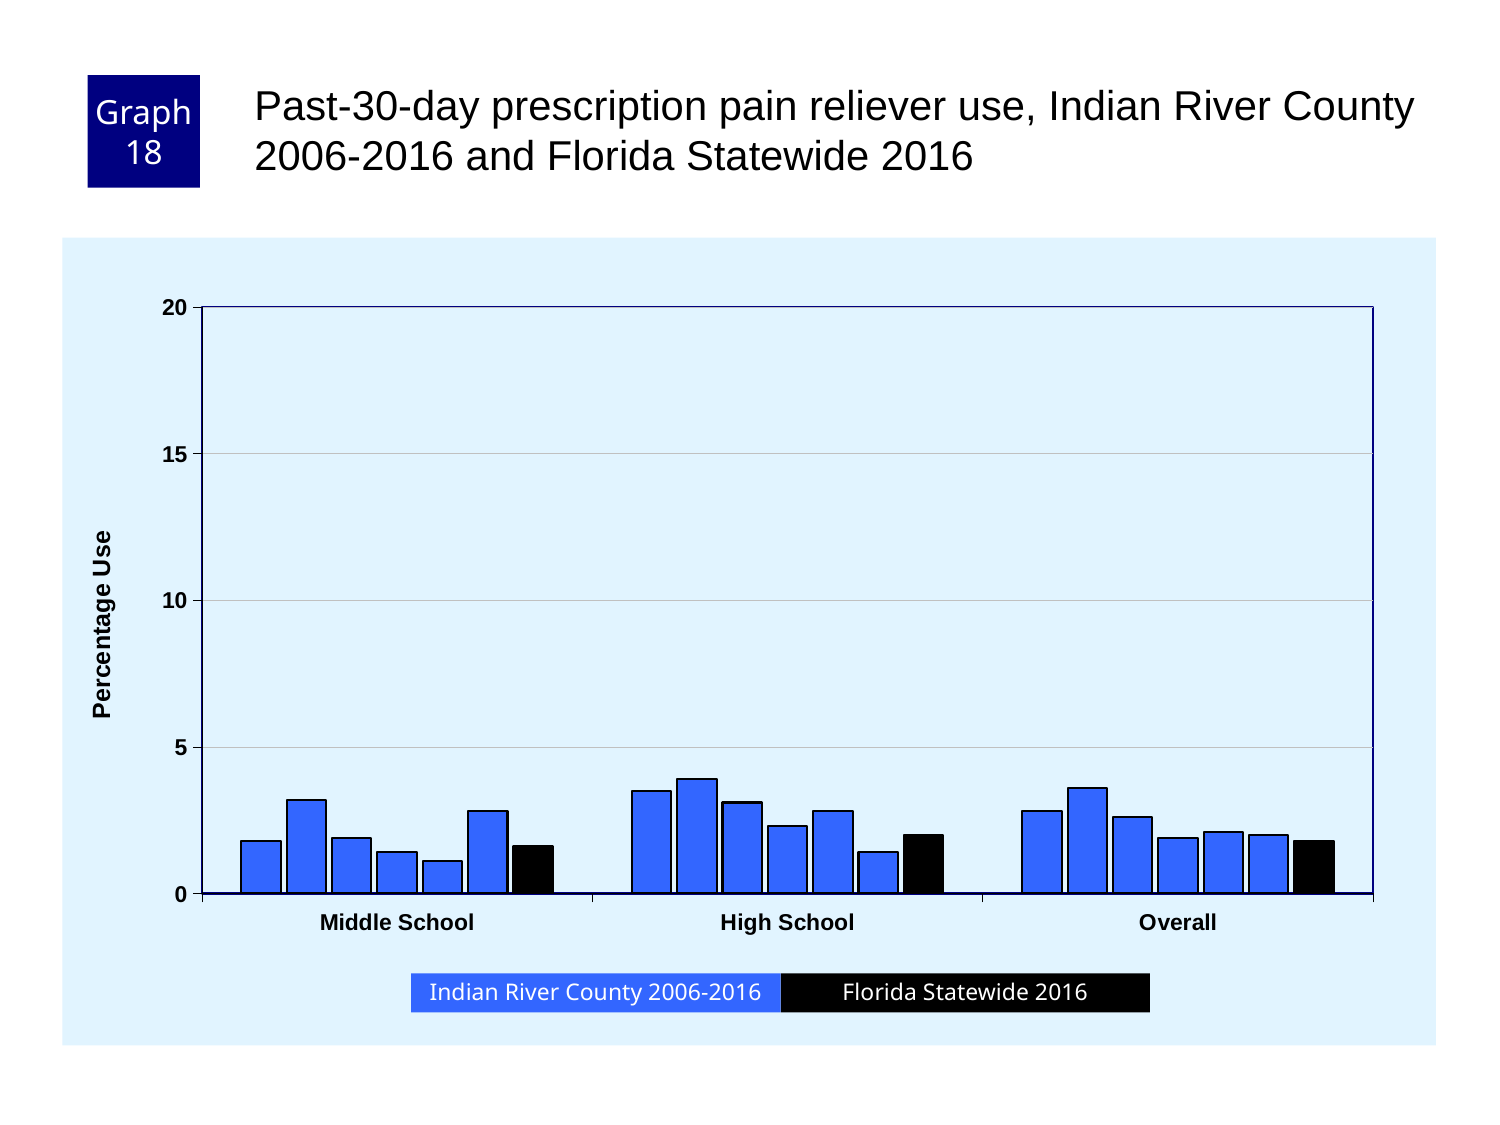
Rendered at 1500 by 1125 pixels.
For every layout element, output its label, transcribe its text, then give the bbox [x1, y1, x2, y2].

text_box Graph 18 [87, 75, 200, 188]
chart [62, 237, 1437, 1046]
text_box Past-30-day prescription pain reliever use, Indian River County 2006-2016 and Florida Statewide 2016 [249, 75, 1438, 200]
